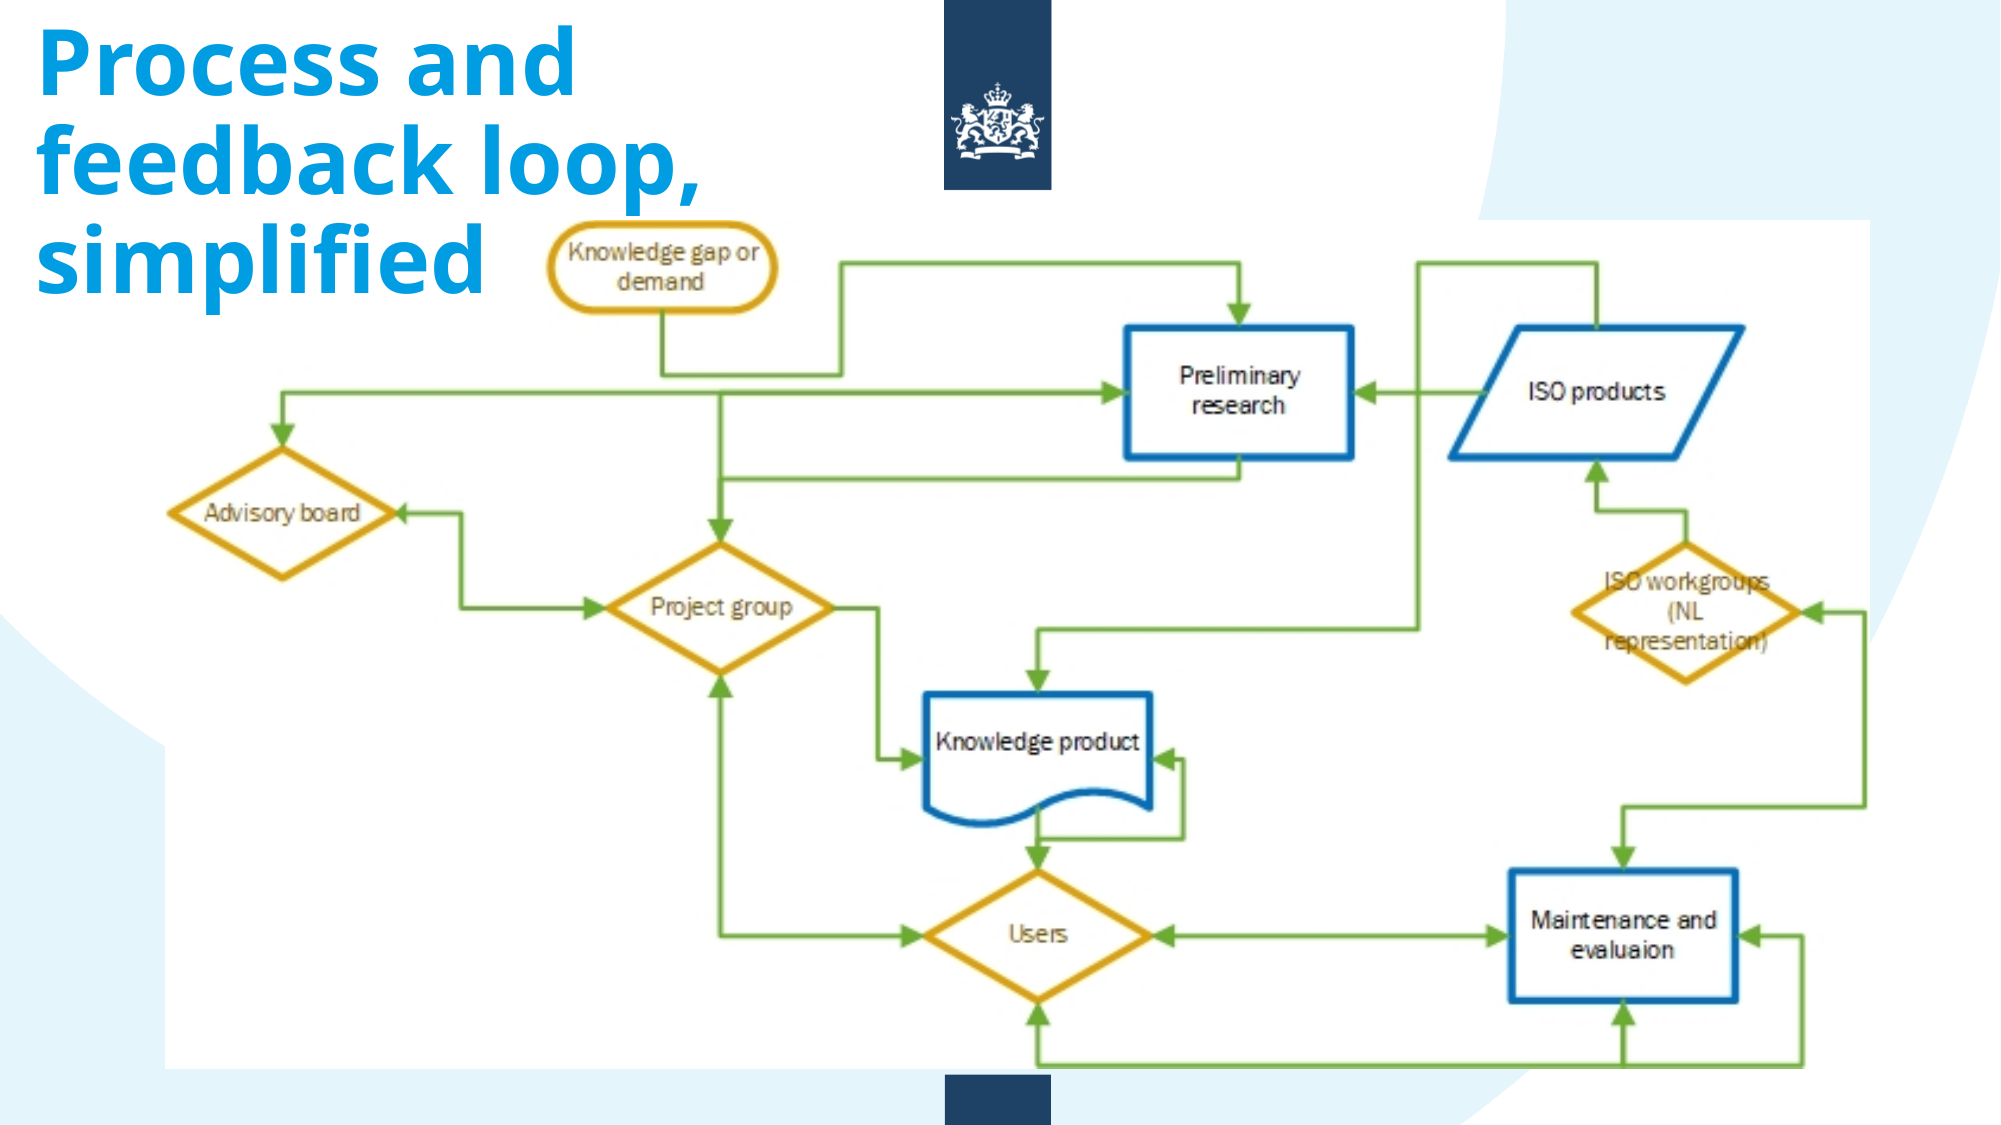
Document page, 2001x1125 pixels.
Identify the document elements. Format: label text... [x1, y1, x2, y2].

picture [0, 0, 2000, 1125]
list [164, 220, 1870, 1069]
title Process and feedback loop, simplified [20, 39, 722, 291]
